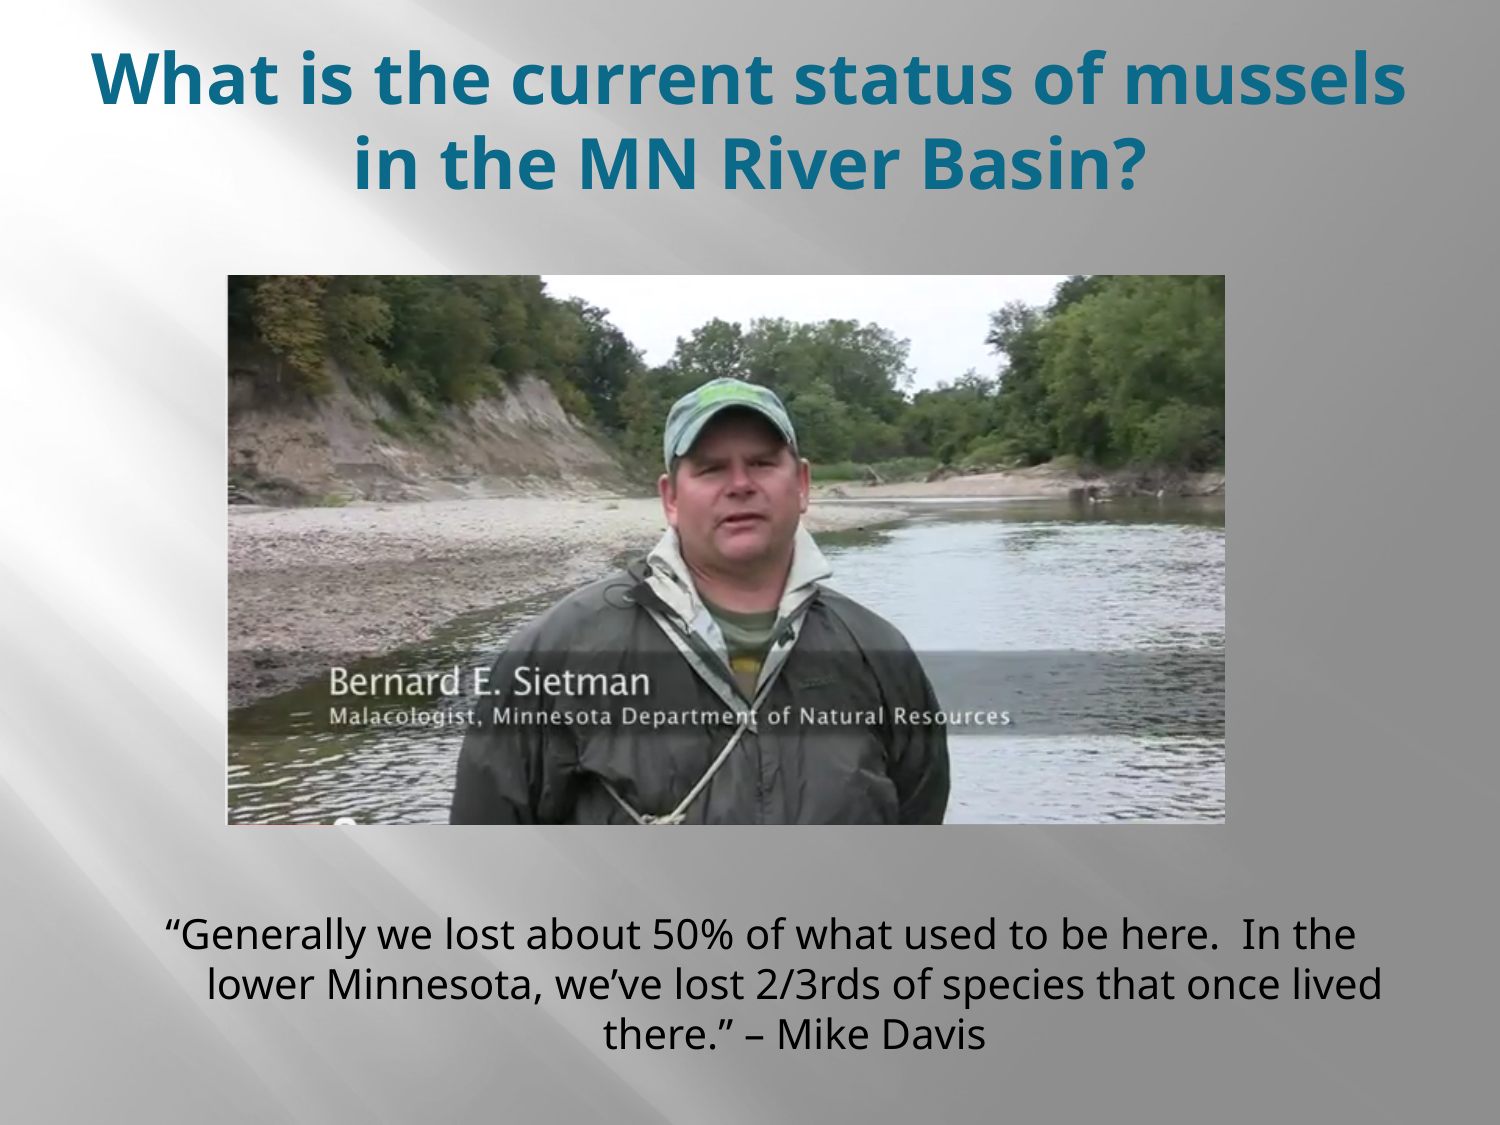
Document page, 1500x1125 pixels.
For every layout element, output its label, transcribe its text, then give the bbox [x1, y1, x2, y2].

picture [224, 274, 1226, 826]
title What is the current status of mussels in the MN River Basin? [75, 24, 1425, 213]
list “Generally we lost about 50% of what used to be here. In the lower Minnesota, we’ve lost 2/3rds of species that once lived there.” – Mike Davis [75, 900, 1425, 1088]
